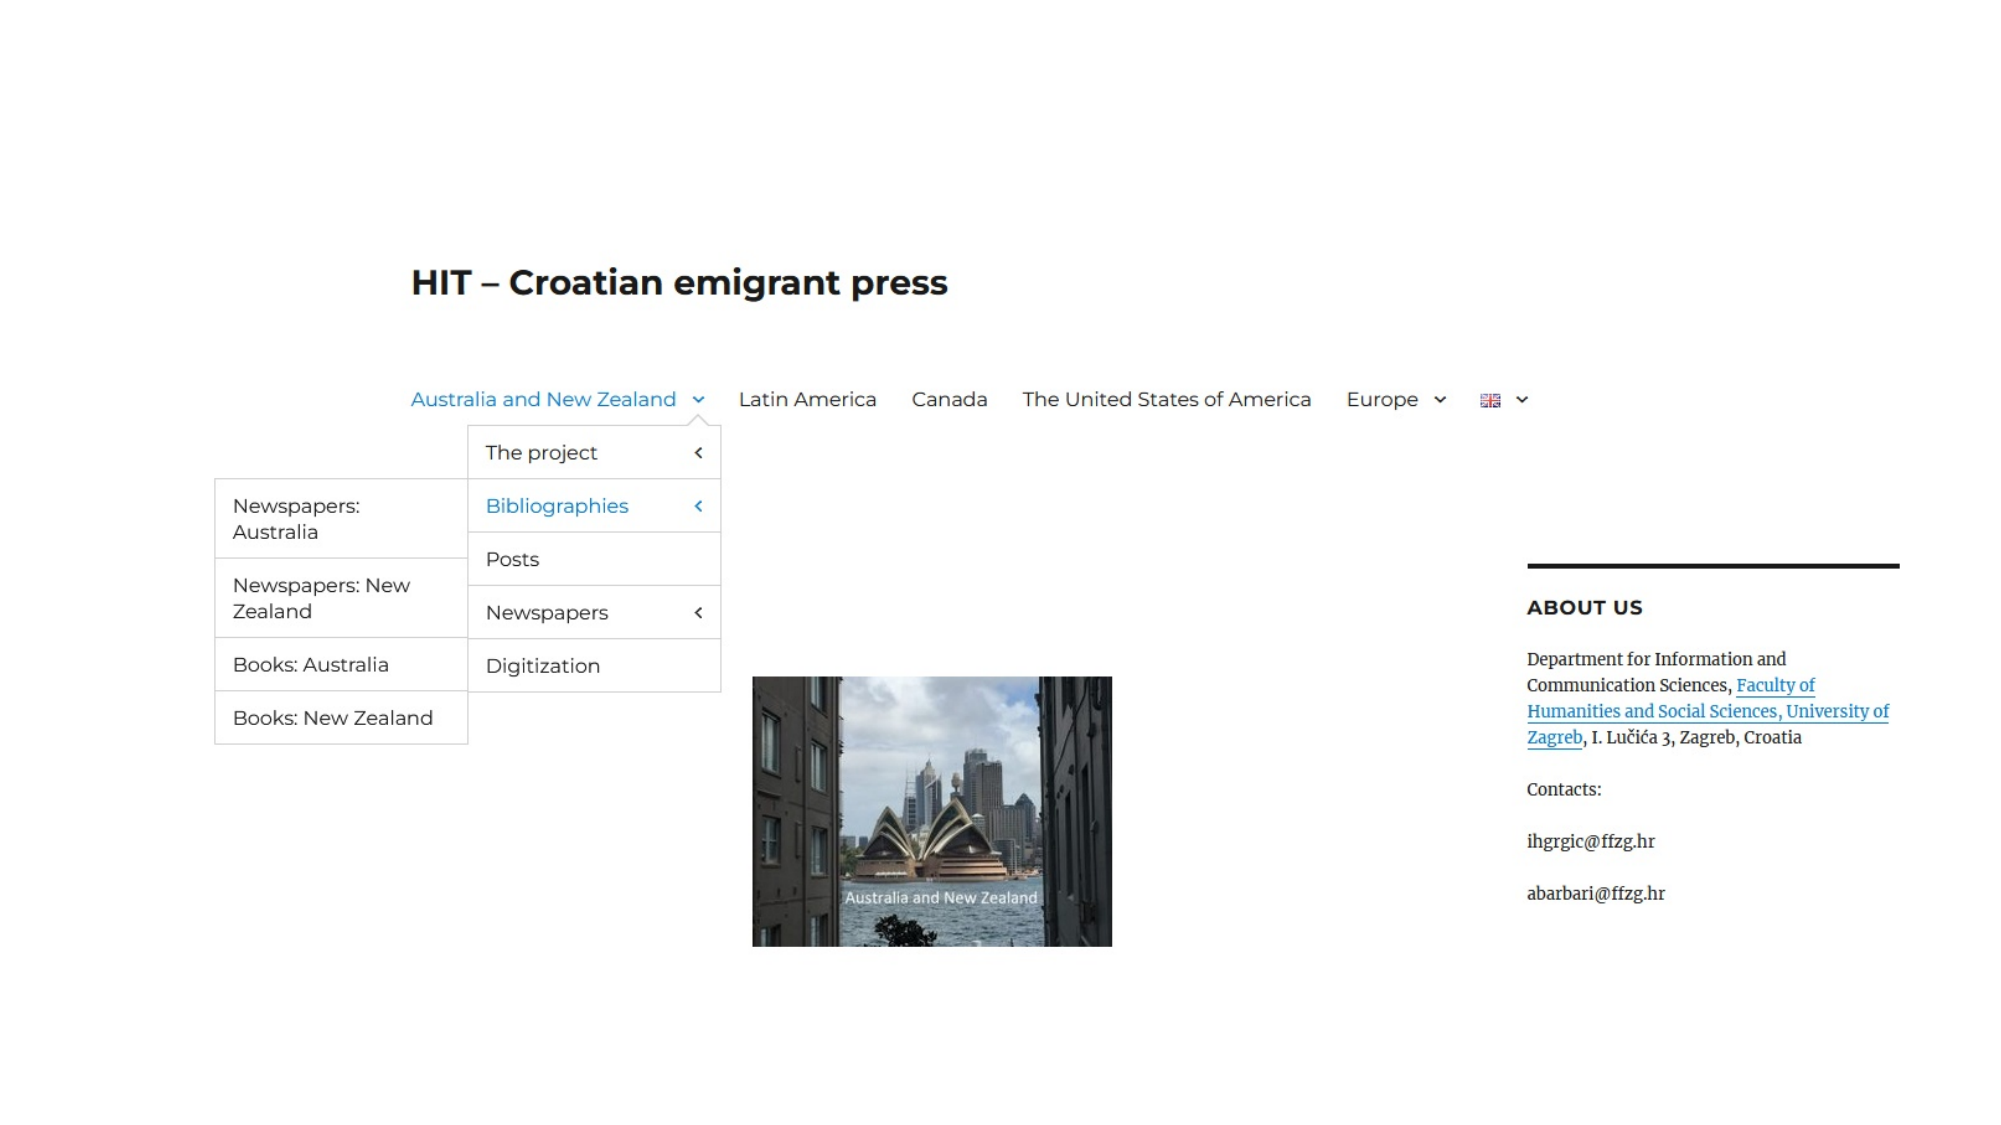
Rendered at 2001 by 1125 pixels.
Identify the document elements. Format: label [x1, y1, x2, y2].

list [104, 131, 1916, 973]
